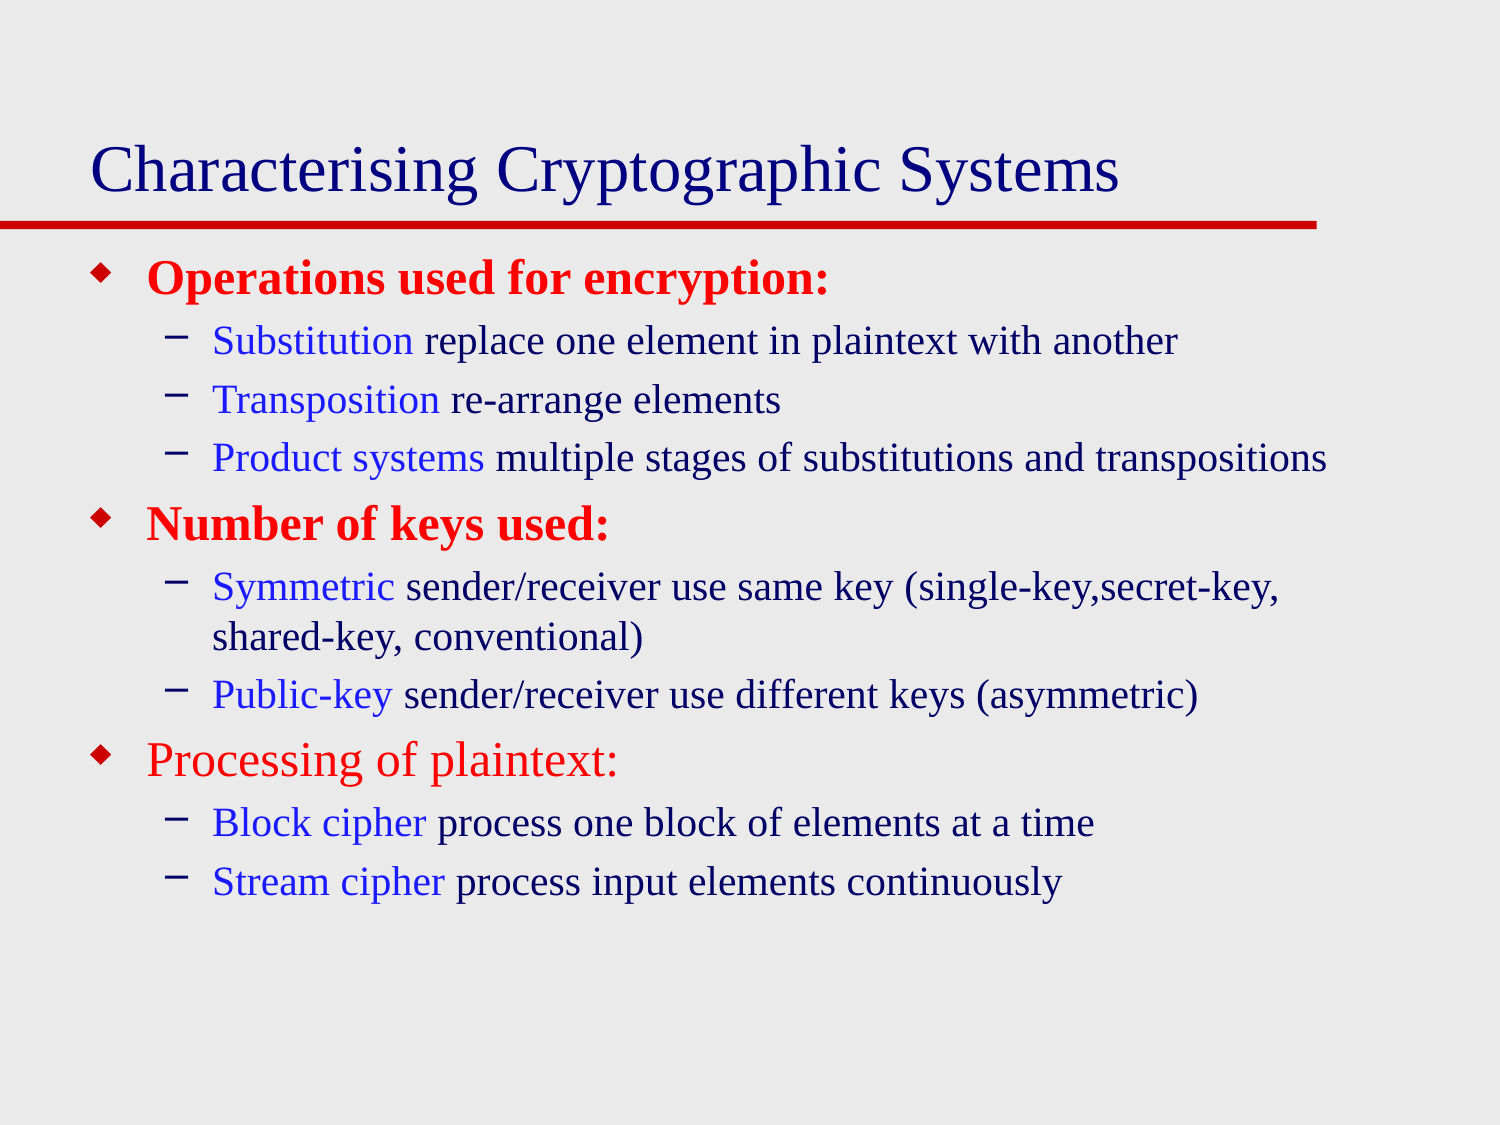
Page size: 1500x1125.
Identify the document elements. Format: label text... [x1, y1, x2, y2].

title Characterising Cryptographic Systems [74, 24, 1426, 213]
list Operations used for encryption: Substitution replace one element in plaintext with another Transposition re-arrange elements Product systems multiple stages of substitutions and transpositions Number of keys used: Symmetric sender/receiver use same key (single-key,secret-key, shared-key, conventional) Public-key sender/receiver use different keys (asymmetric) Processing of plaintext: Block cipher process one block of elements at a time Stream cipher process input elements continuously [74, 237, 1426, 1013]
